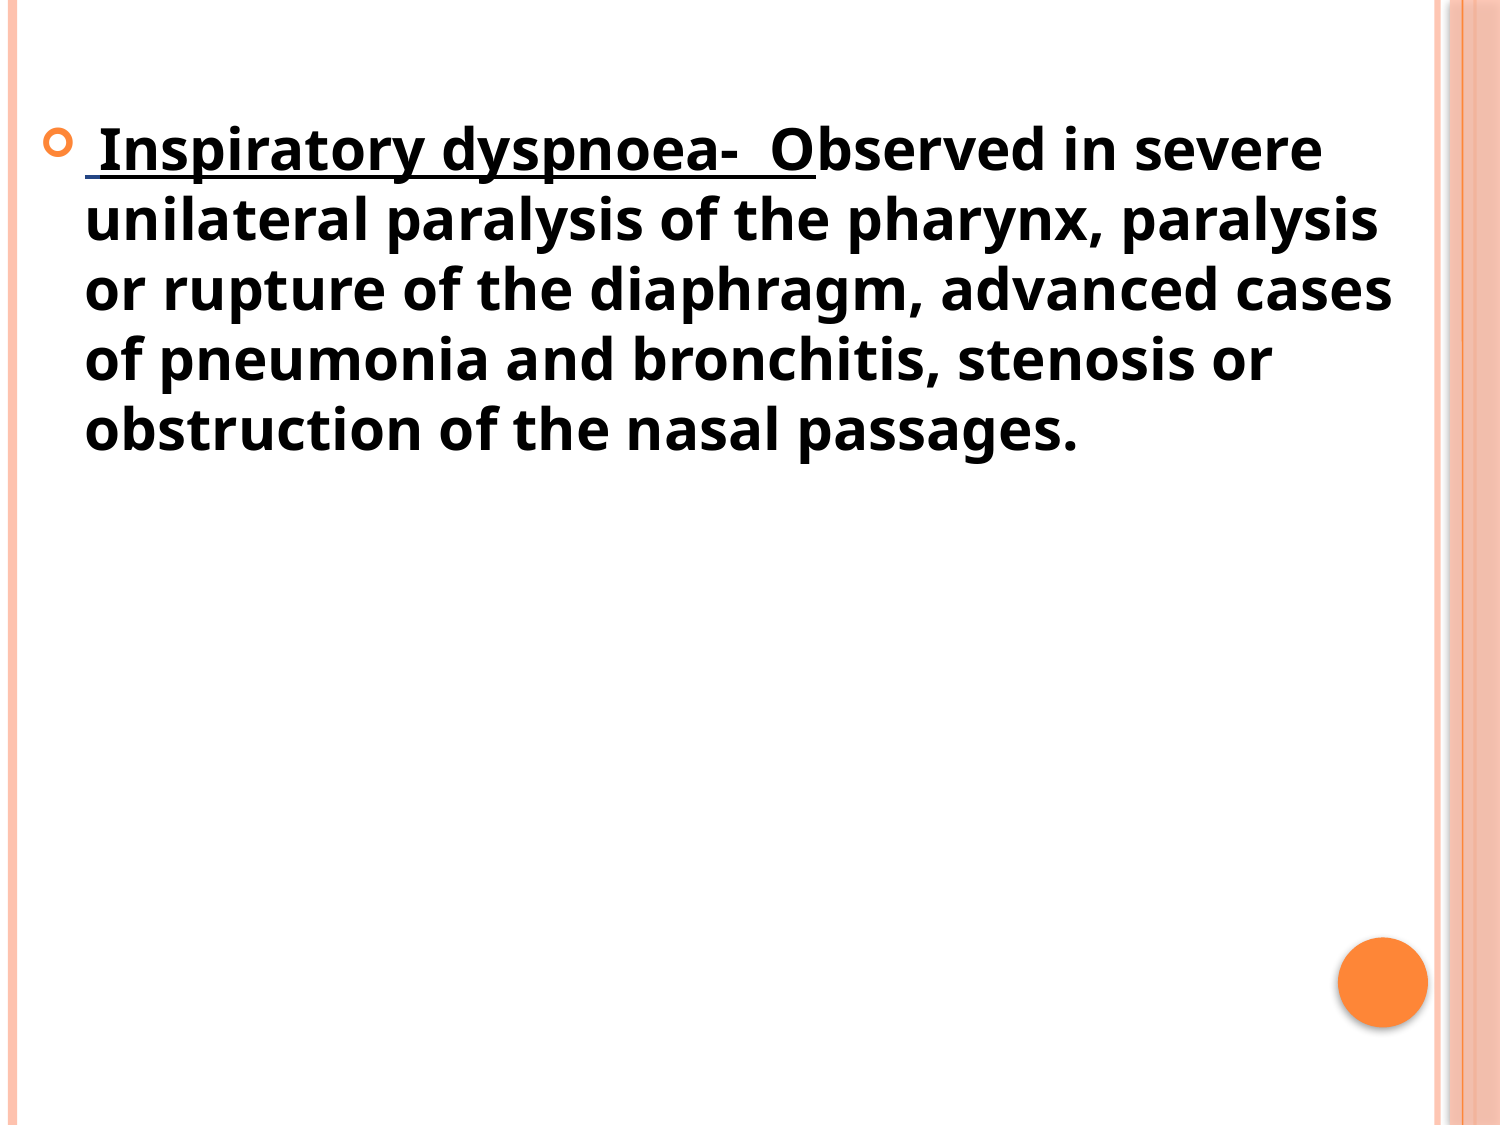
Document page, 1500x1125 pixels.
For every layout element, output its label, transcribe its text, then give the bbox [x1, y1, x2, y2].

list Inspiratory dyspnoea- Observed in severe unilateral paralysis of the pharynx, paralysis or rupture of the diaphragm, advanced cases of pneumonia and bronchitis, stenosis or obstruction of the nasal passages. [24, 12, 1450, 1125]
